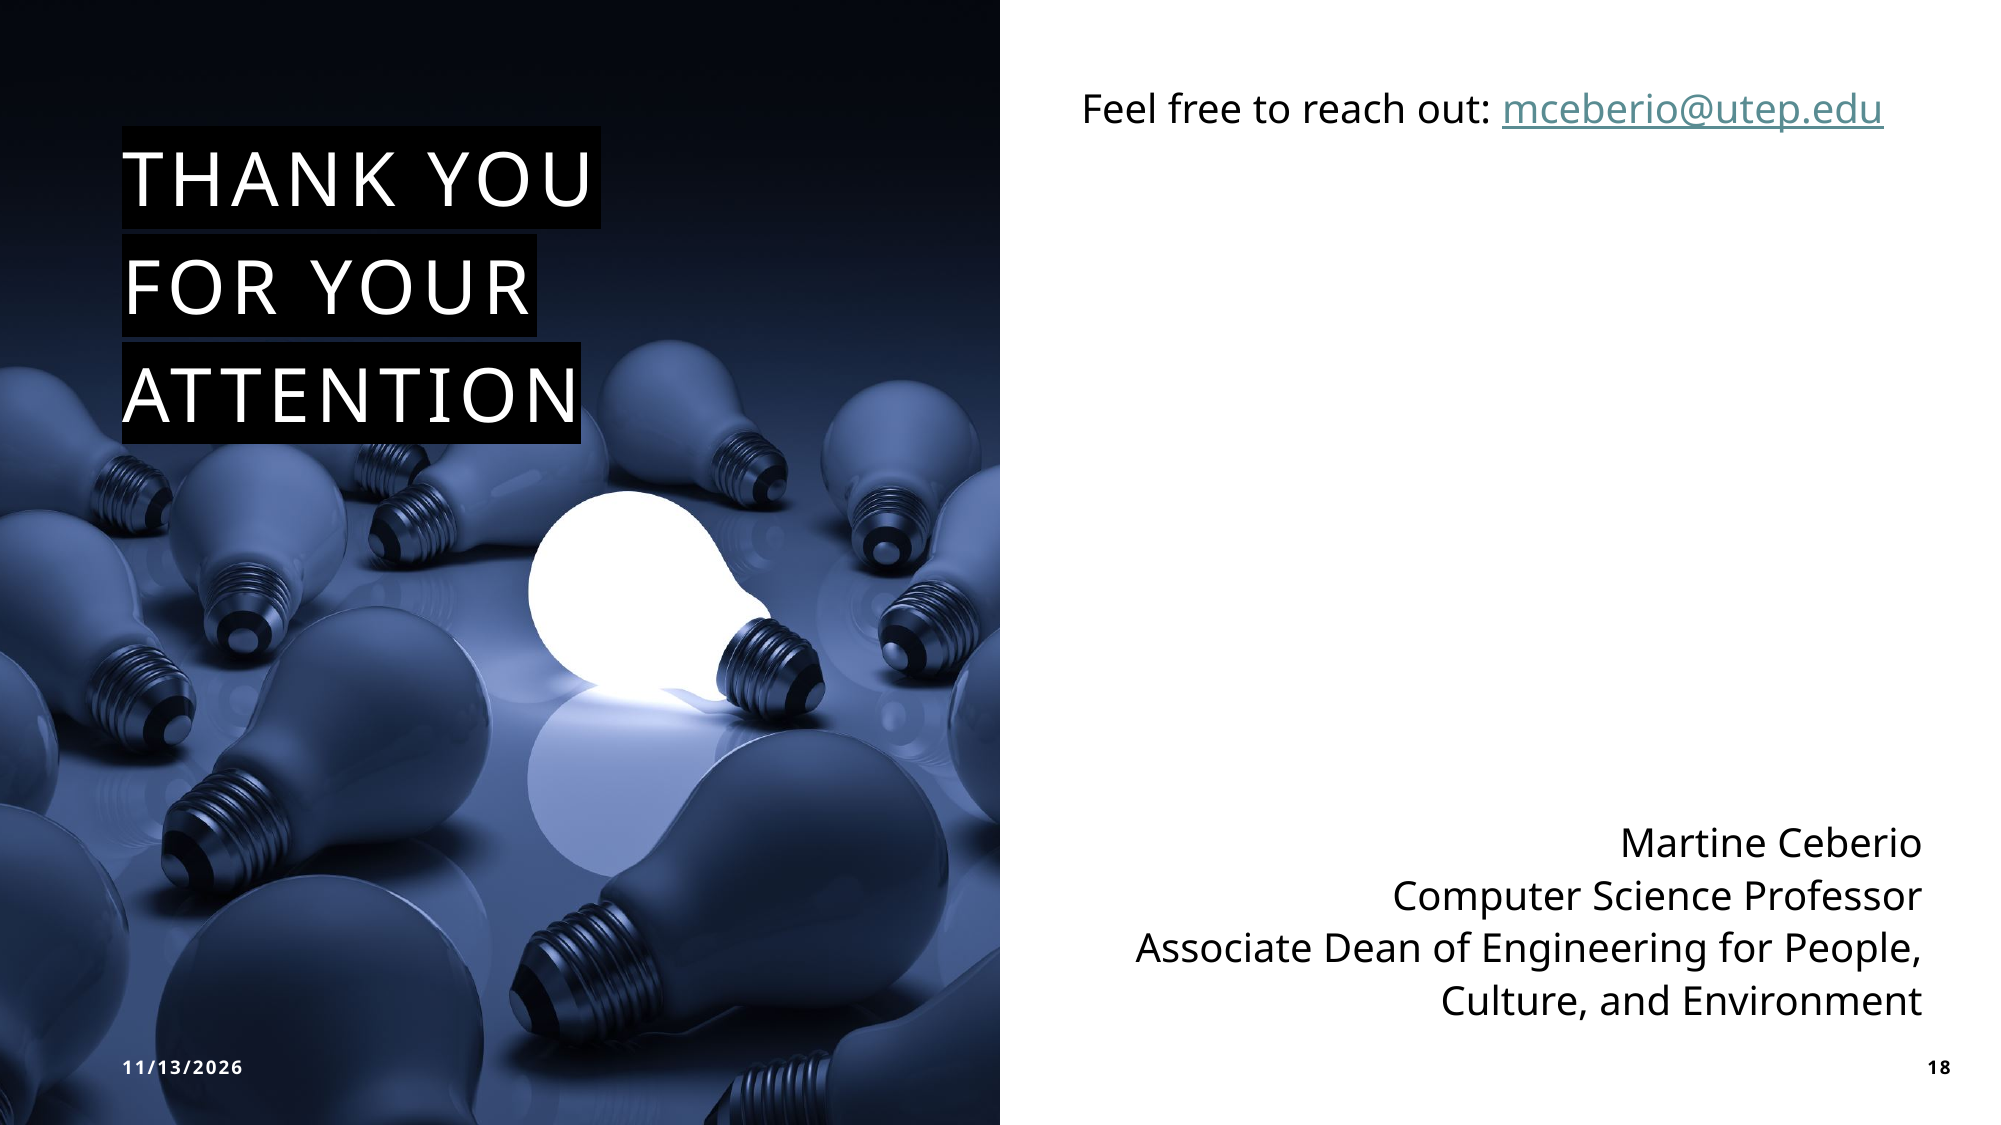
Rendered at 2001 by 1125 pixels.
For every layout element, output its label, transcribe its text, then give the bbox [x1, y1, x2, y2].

picture [0, 0, 1000, 1125]
slide_number 18 [1877, 1038, 1966, 1099]
list Feel free to reach out: mceberio@utep.edu Martine Ceberio Computer Science Professor Associate Dean of Engineering for People, Culture, and Environment [1066, 70, 1939, 1039]
